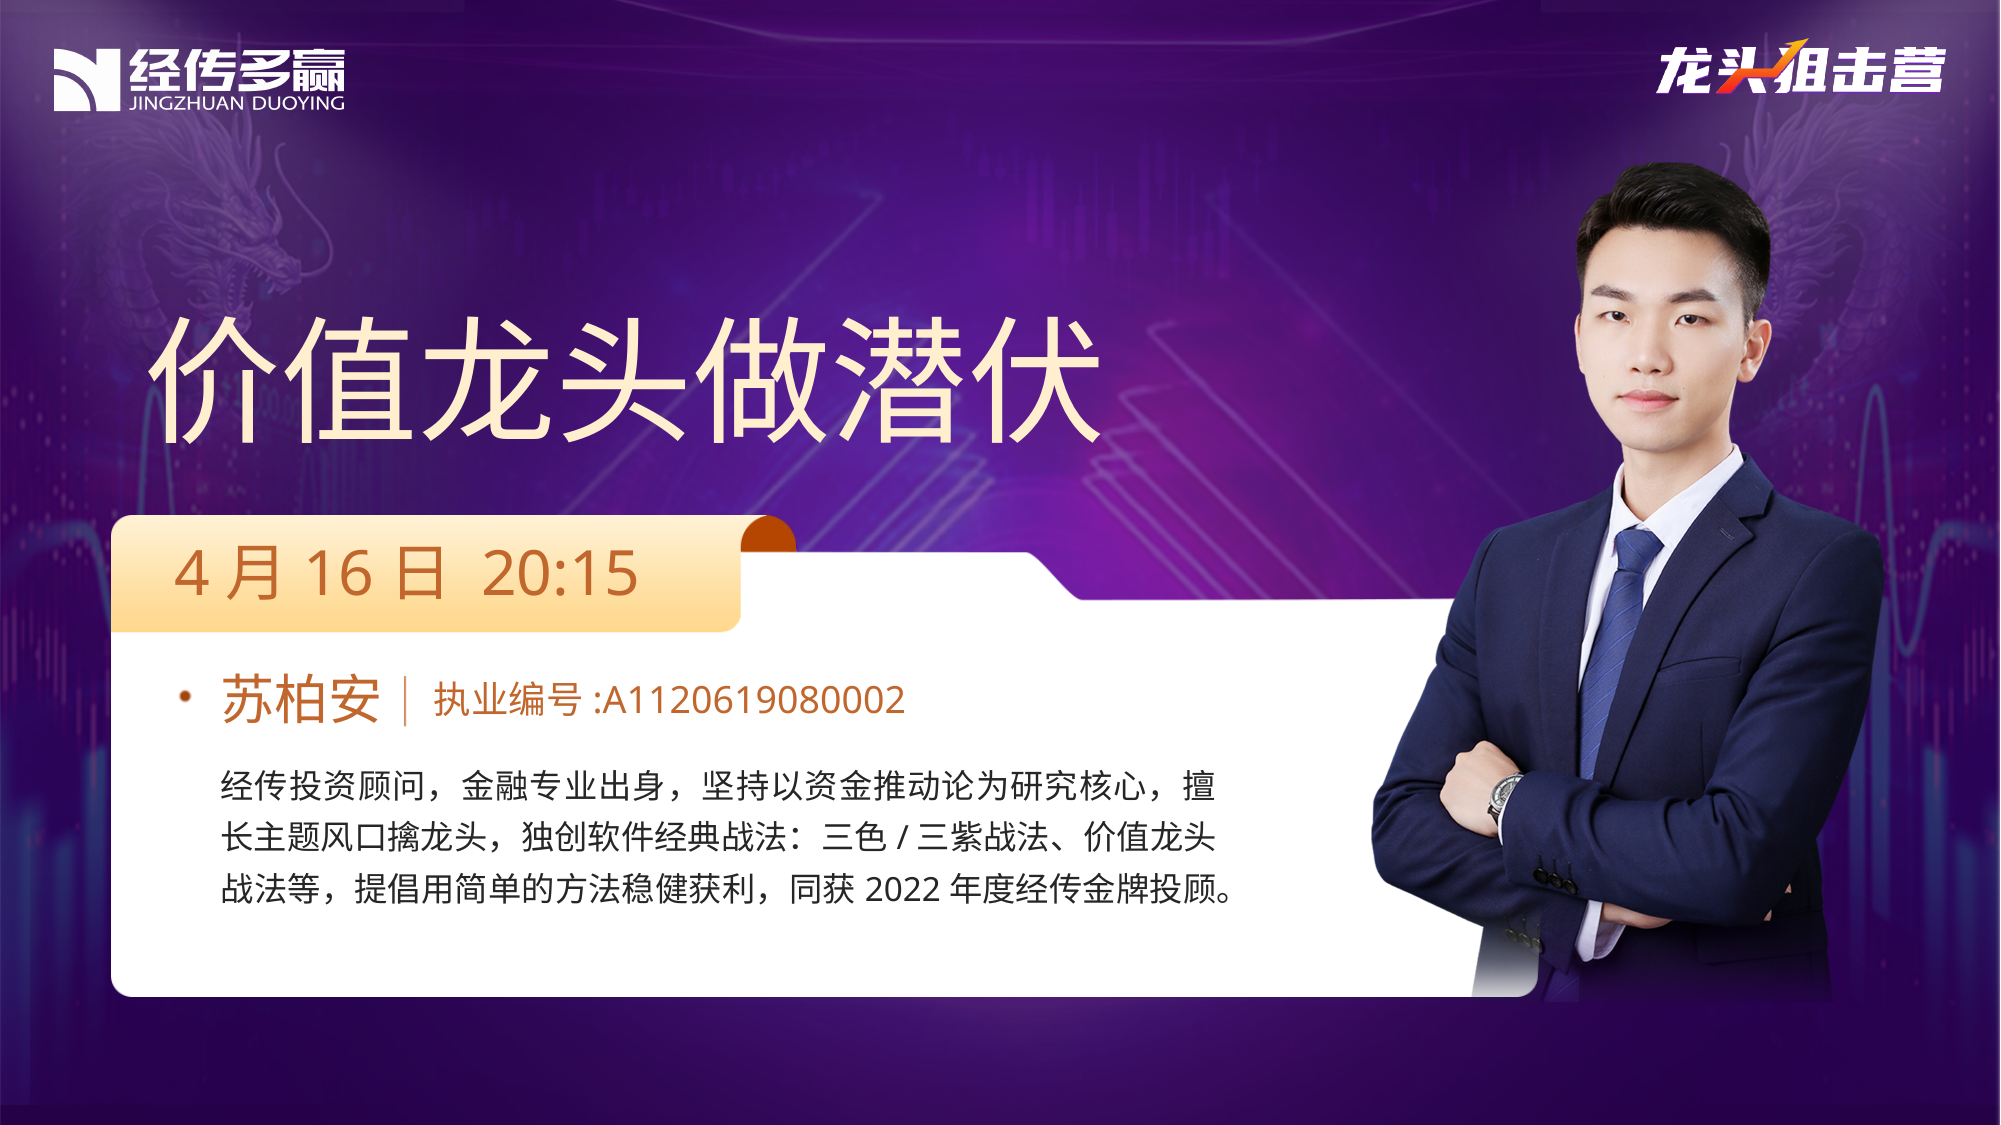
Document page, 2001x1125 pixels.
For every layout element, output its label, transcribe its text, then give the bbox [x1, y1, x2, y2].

text_box 价值龙头做潜伏 [128, 287, 1365, 449]
picture [0, 0, 2000, 1125]
text_box 4月16日 20:15 [160, 525, 825, 616]
text_box 经传投资顾问，金融专业出身，坚持以资金推动论为研究核心，擅长主题风口擒龙头，独创软件经典战法：三色/三紫战法、价值龙头战法等，提倡用简单的方法稳健获利，同获2022年度经传金牌投顾。 [205, 745, 1232, 916]
text_box 执业编号:A1120619080002 [418, 668, 993, 728]
text_box 苏柏安 [205, 658, 427, 738]
